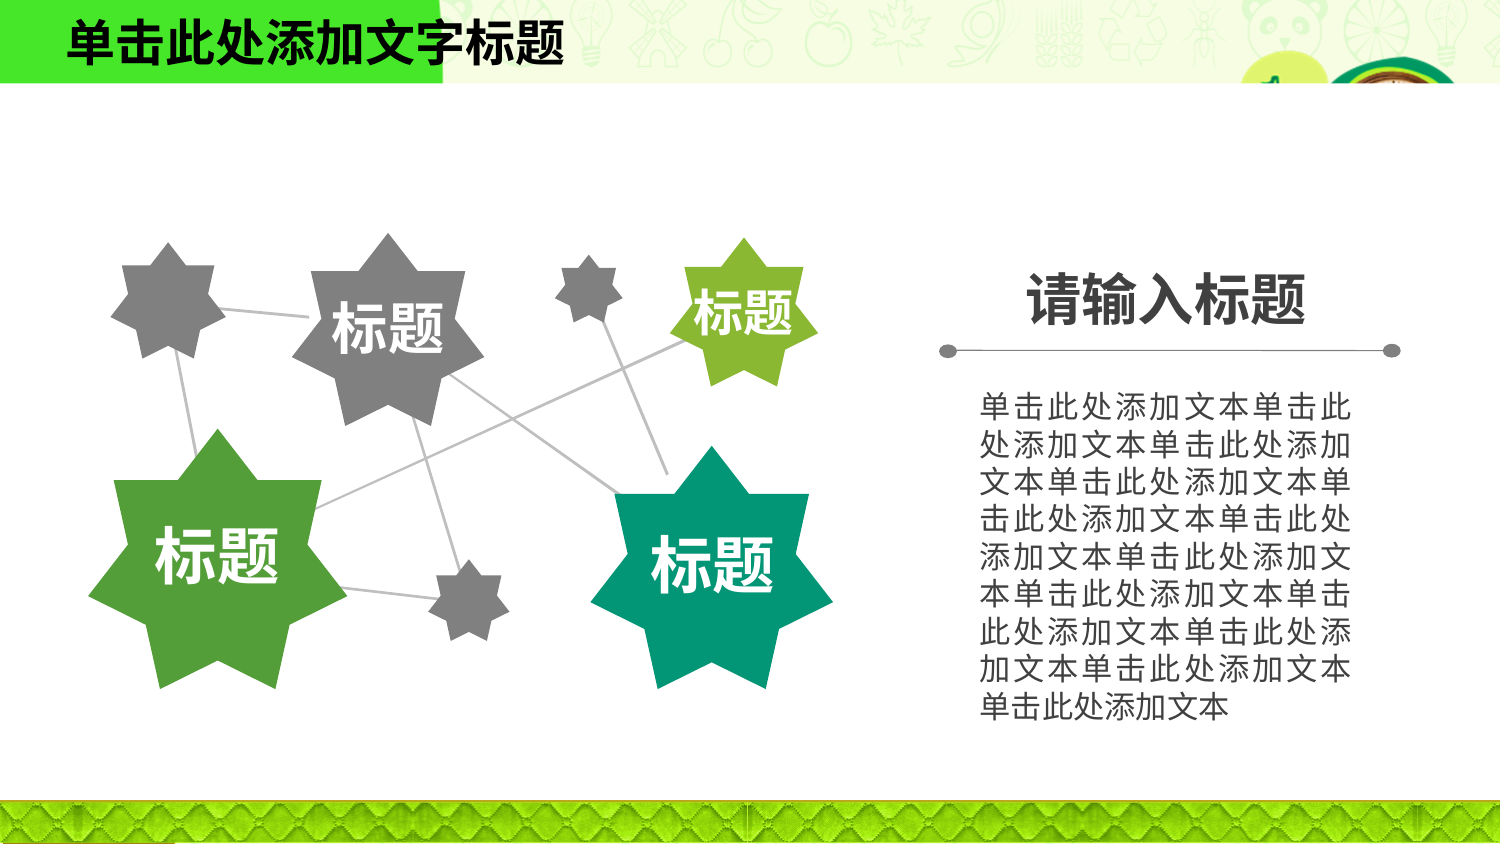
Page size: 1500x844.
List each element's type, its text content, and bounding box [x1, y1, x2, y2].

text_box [590, 445, 834, 690]
text_box 请输入标题 [952, 258, 1380, 338]
text_box [110, 242, 216, 359]
text_box 单击此处添加文本单击此处添加文本单击此处添加文本单击此处添加文本单击此处添加文本单击此处添加文本单击此处添加文本单击此处添加文本单击此处添加文本单击此处添加文本单击此处添加文本单击此处添加文本 [968, 381, 1364, 730]
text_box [940, 344, 1400, 358]
text_box [428, 602, 510, 641]
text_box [170, 304, 698, 602]
text_box [554, 254, 623, 304]
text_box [291, 232, 485, 426]
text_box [669, 237, 819, 387]
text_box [88, 428, 348, 690]
picture [0, 800, 1500, 844]
picture [0, 0, 1500, 83]
